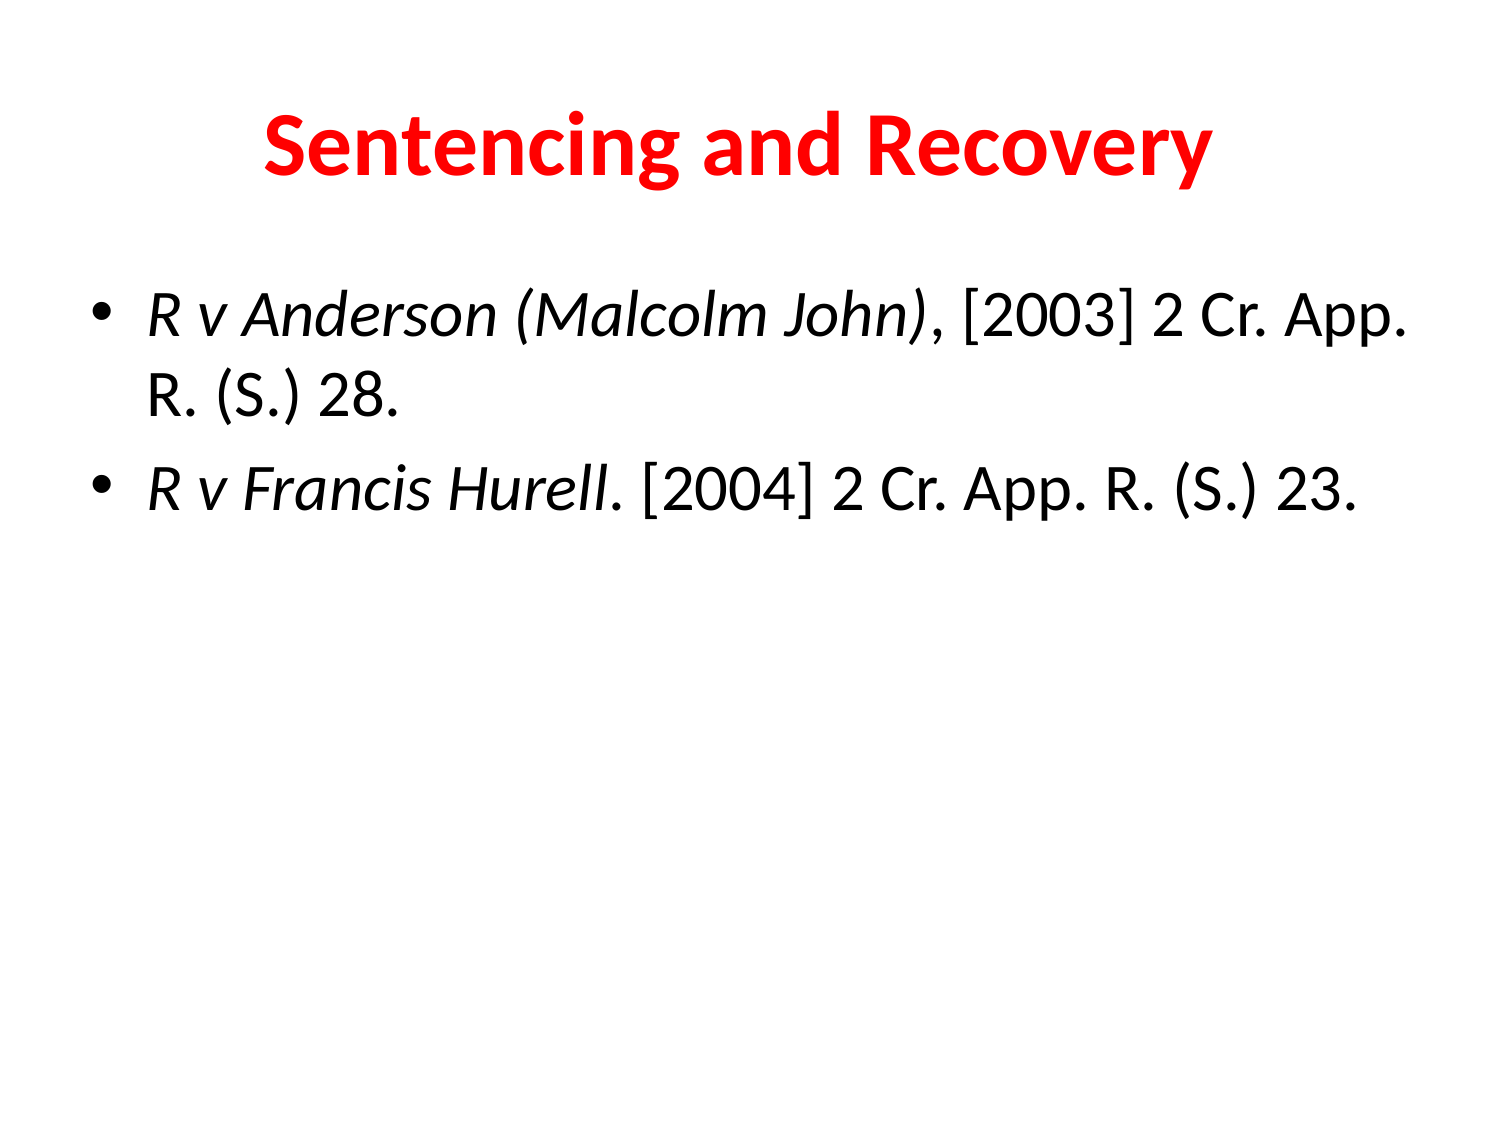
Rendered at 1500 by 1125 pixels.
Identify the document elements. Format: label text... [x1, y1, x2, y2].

list R v Anderson (Malcolm John), [2003] 2 Cr. App. R. (S.) 28. R v Francis Hurell. [2004] 2 Cr. App. R. (S.) 23. [75, 262, 1425, 1005]
title Sentencing and Recovery [75, 45, 1425, 233]
